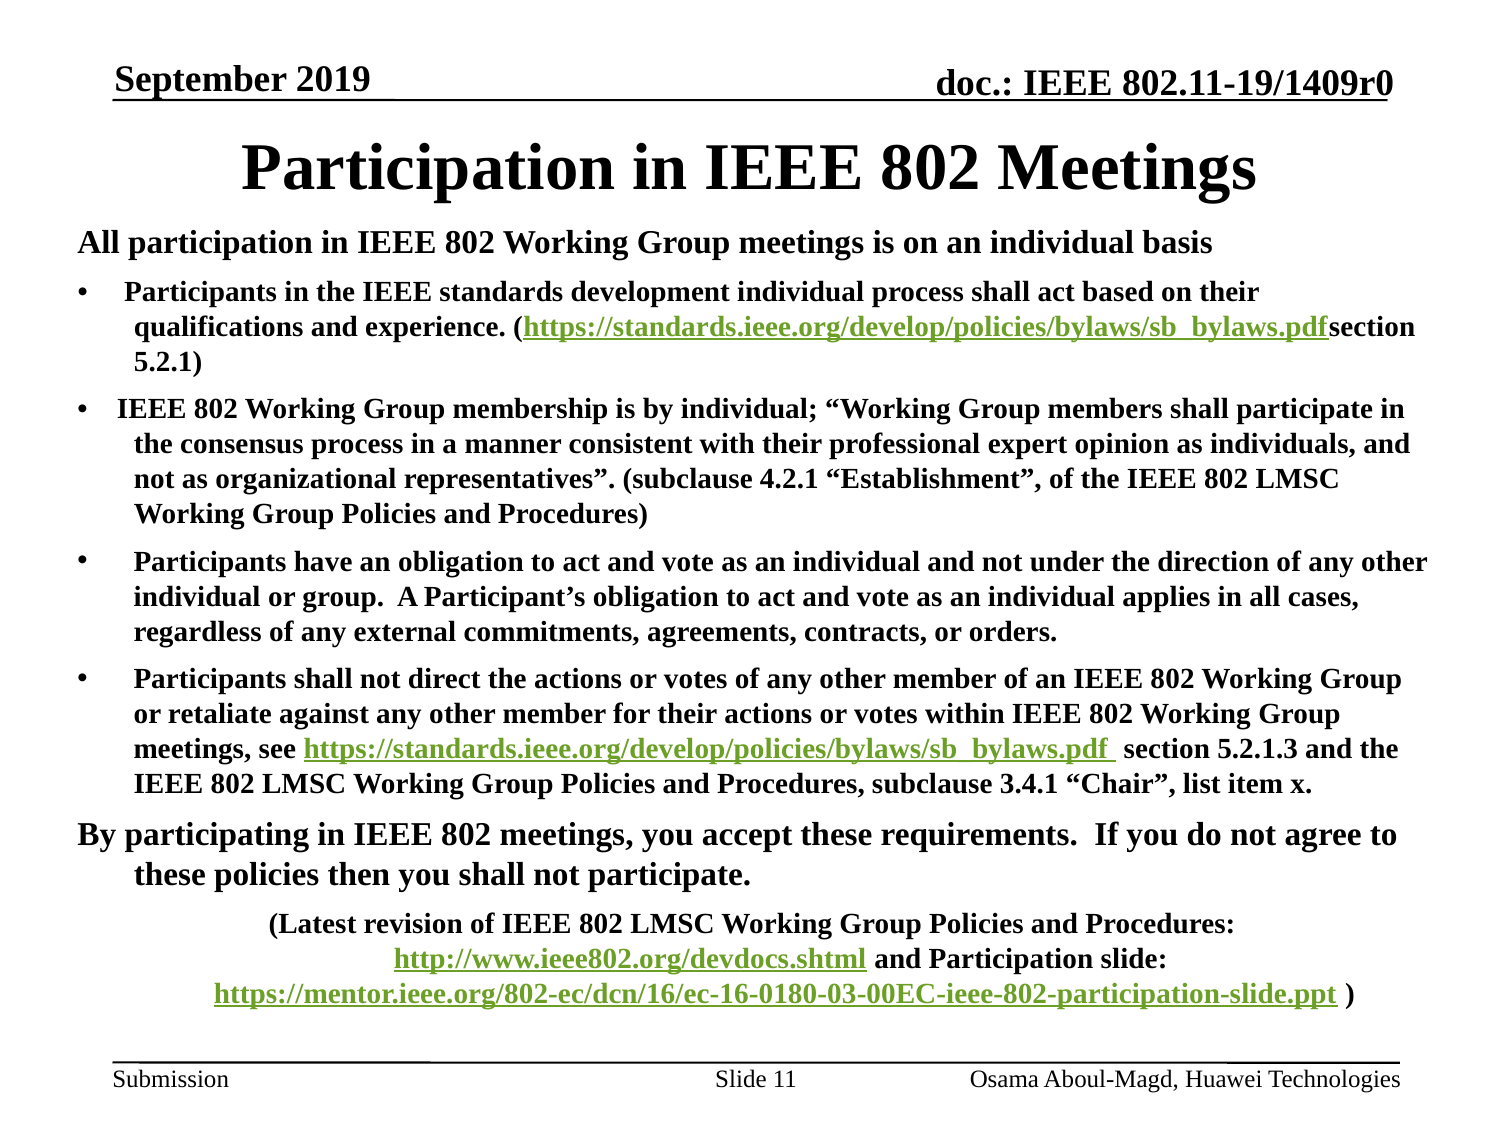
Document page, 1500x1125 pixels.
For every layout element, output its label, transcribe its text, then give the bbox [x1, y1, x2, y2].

list All participation in IEEE 802 Working Group meetings is on an individual basis • Participants in the IEEE standards development individual process shall act based on their qualifications and experience. (https://standards.ieee.org/develop/policies/bylaws/sb_bylaws.pdfsection 5.2.1) • IEEE 802 Working Group membership is by individual; “Working Group members shall participate in the consensus process in a manner consistent with their professional expert opinion as individuals, and not as organizational representatives”. (subclause 4.2.1 “Establishment”, of the IEEE 802 LMSC Working Group Policies and Procedures) Participants have an obligation to act and vote as an individual and not under the direction of any other individual or group. A Participant’s obligation to act and vote as an individual applies in all cases, regardless of any external commitments, agreements, contracts, or orders. Participants shall not direct the actions or votes of any other member of an IEEE 802 Working Group or retaliate against any other member for their actions or votes within IEEE 802 Working Group meetings, see https://standards.ieee.org/develop/policies/bylaws/sb_bylaws.pdf section 5.2.1.3 and the IEEE 802 LMSC Working Group Policies and Procedures, subclause 3.4.1 “Chair”, list item x. By participating in IEEE 802 meetings, you accept these requirements. If you do not agree to these policies then you shall not participate. (Latest revision of IEEE 802 LMSC Working Group Policies and Procedures: http://www.ieee802.org/devdocs.shtml and Participation slide: https://mentor.ieee.org/802-ec/dcn/16/ec-16-0180-03-00EC-ieee-802-participation-slide.ppt ) [62, 212, 1451, 1001]
slide_number Slide 11 [712, 1061, 800, 1123]
footer Osama Aboul-Magd, Huawei Technologies [878, 1061, 1402, 1093]
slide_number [114, 54, 423, 100]
title Participation in IEEE 802 Meetings [112, 112, 1388, 212]
